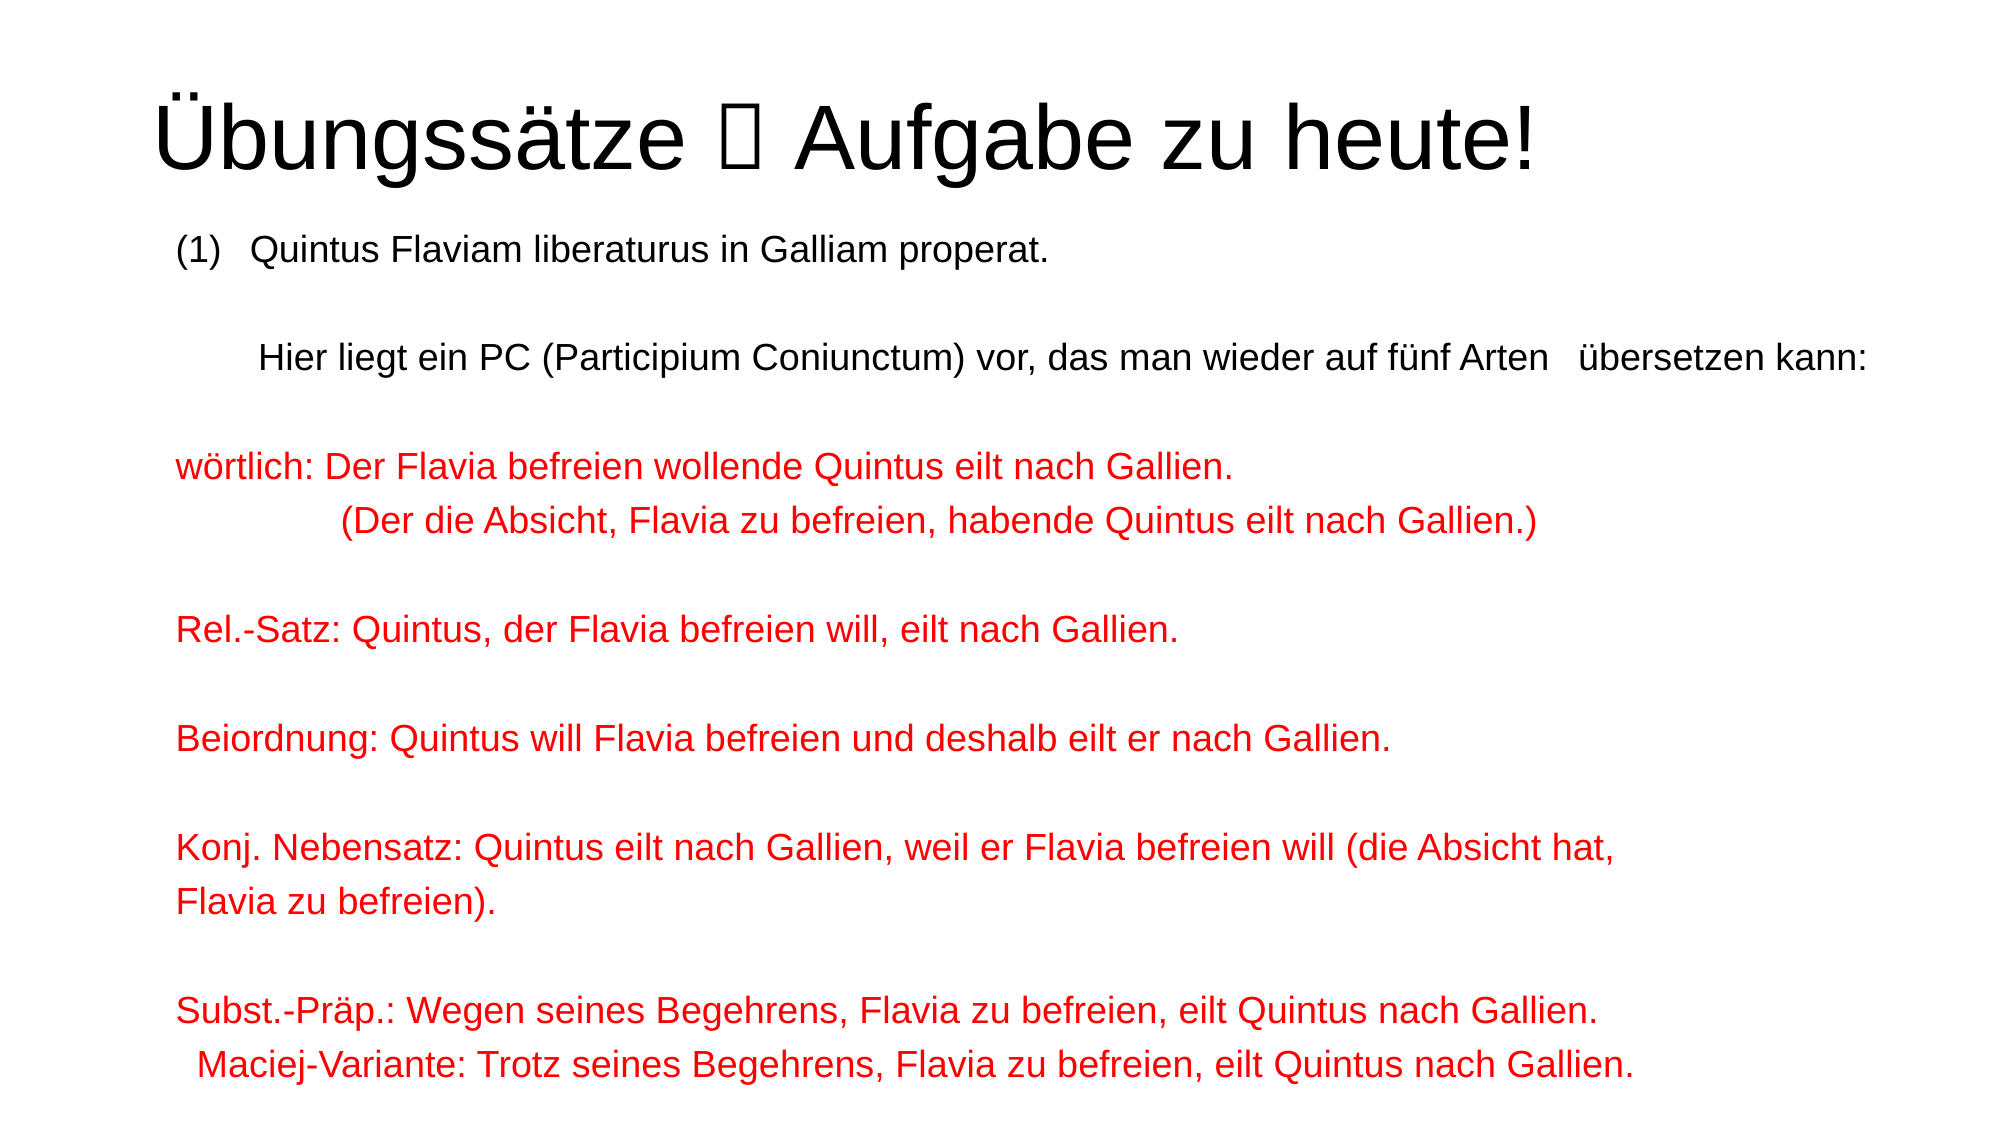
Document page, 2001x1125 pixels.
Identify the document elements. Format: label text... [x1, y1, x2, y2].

list Quintus Flaviam liberaturus in Galliam properat. Hier liegt ein PC (Participium Coniunctum) vor, das man wieder auf fünf Arten übersetzen kann: wörtlich: Der Flavia befreien wollende Quintus eilt nach Gallien. (Der die Absicht, Flavia zu befreien, habende Quintus eilt nach Gallien.) Rel.-Satz: Quintus, der Flavia befreien will, eilt nach Gallien. Beiordnung: Quintus will Flavia befreien und deshalb eilt er nach Gallien. Konj. Nebensatz: Quintus eilt nach Gallien, weil er Flavia befreien will (die Absicht hat, Flavia zu befreien). Subst.-Präp.: Wegen seines Begehrens, Flavia zu befreien, eilt Quintus nach Gallien. Maciej-Variante: Trotz seines Begehrens, Flavia zu befreien, eilt Quintus nach Gallien. [160, 207, 1886, 1125]
title Übungssätze  Aufgabe zu heute! [137, 30, 1863, 249]
